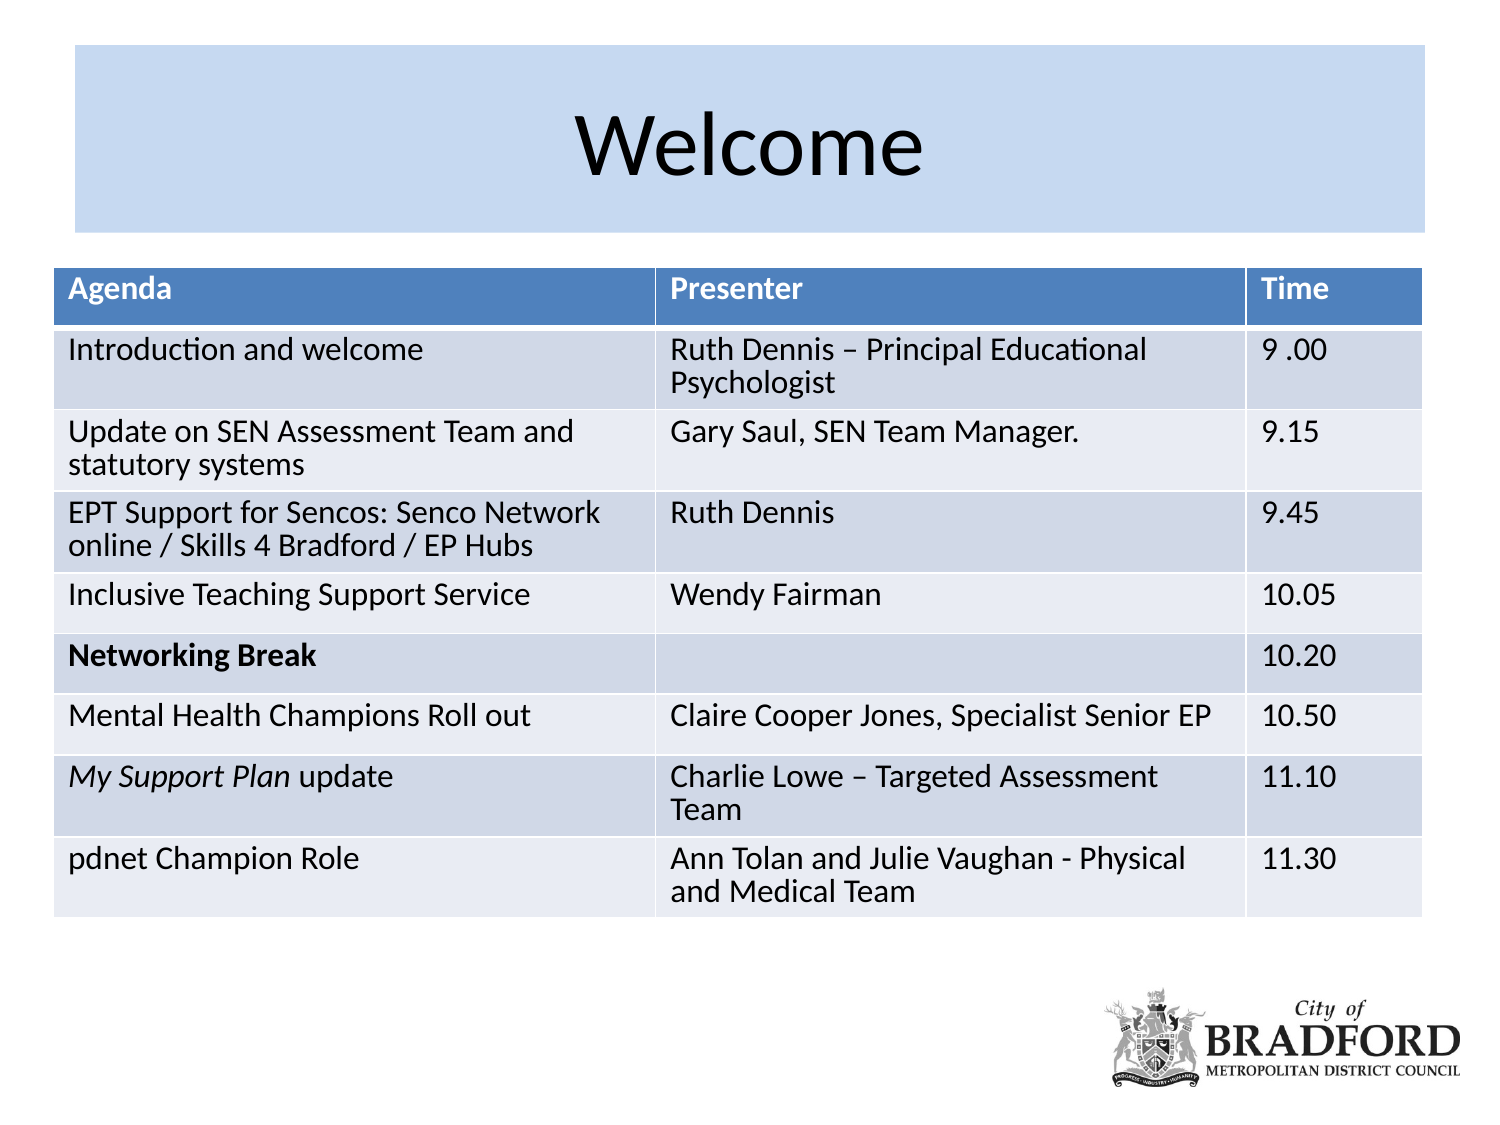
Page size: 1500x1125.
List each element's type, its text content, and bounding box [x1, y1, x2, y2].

table_cell Gary Saul, SEN Team Manager. [656, 410, 1245, 490]
table_header Time [1247, 268, 1422, 325]
table_cell 9 .00 [1247, 331, 1422, 409]
table_cell Claire Cooper Jones, Specialist Senior EP [656, 695, 1245, 754]
table_cell 9.45 [1247, 492, 1422, 572]
table_cell Ruth Dennis – Principal Educational Psychologist [656, 331, 1245, 409]
table_cell 9.15 [1247, 410, 1422, 490]
table_cell 10.20 [1247, 634, 1422, 693]
table_header Presenter [656, 268, 1245, 325]
table_cell Mental Health Champions Roll out [54, 695, 655, 754]
table_cell Wendy Fairman [656, 574, 1245, 633]
table_cell Introduction and welcome [54, 331, 655, 409]
title Welcome [75, 45, 1425, 233]
table_cell pdnet Champion Role [54, 838, 655, 917]
table_cell Networking Break [54, 634, 655, 693]
table_header Agenda [54, 268, 655, 325]
table_cell 11.10 [1247, 756, 1422, 836]
table_cell 10.05 [1247, 574, 1422, 633]
table_cell Update on SEN Assessment Team and statutory systems [54, 410, 655, 490]
table_cell Ruth Dennis [656, 492, 1245, 572]
table_cell 11.30 [1247, 838, 1422, 917]
table_cell 10.50 [1247, 695, 1422, 754]
picture [1104, 987, 1460, 1087]
table_cell [656, 634, 1245, 693]
table_cell Inclusive Teaching Support Service [54, 574, 655, 633]
table_cell Charlie Lowe – Targeted Assessment Team [656, 756, 1245, 836]
table_cell Ann Tolan and Julie Vaughan - Physical and Medical Team [656, 838, 1245, 917]
table_cell My Support Plan update [54, 756, 655, 836]
table_cell EPT Support for Sencos: Senco Network online / Skills 4 Bradford / EP Hubs [54, 492, 655, 572]
